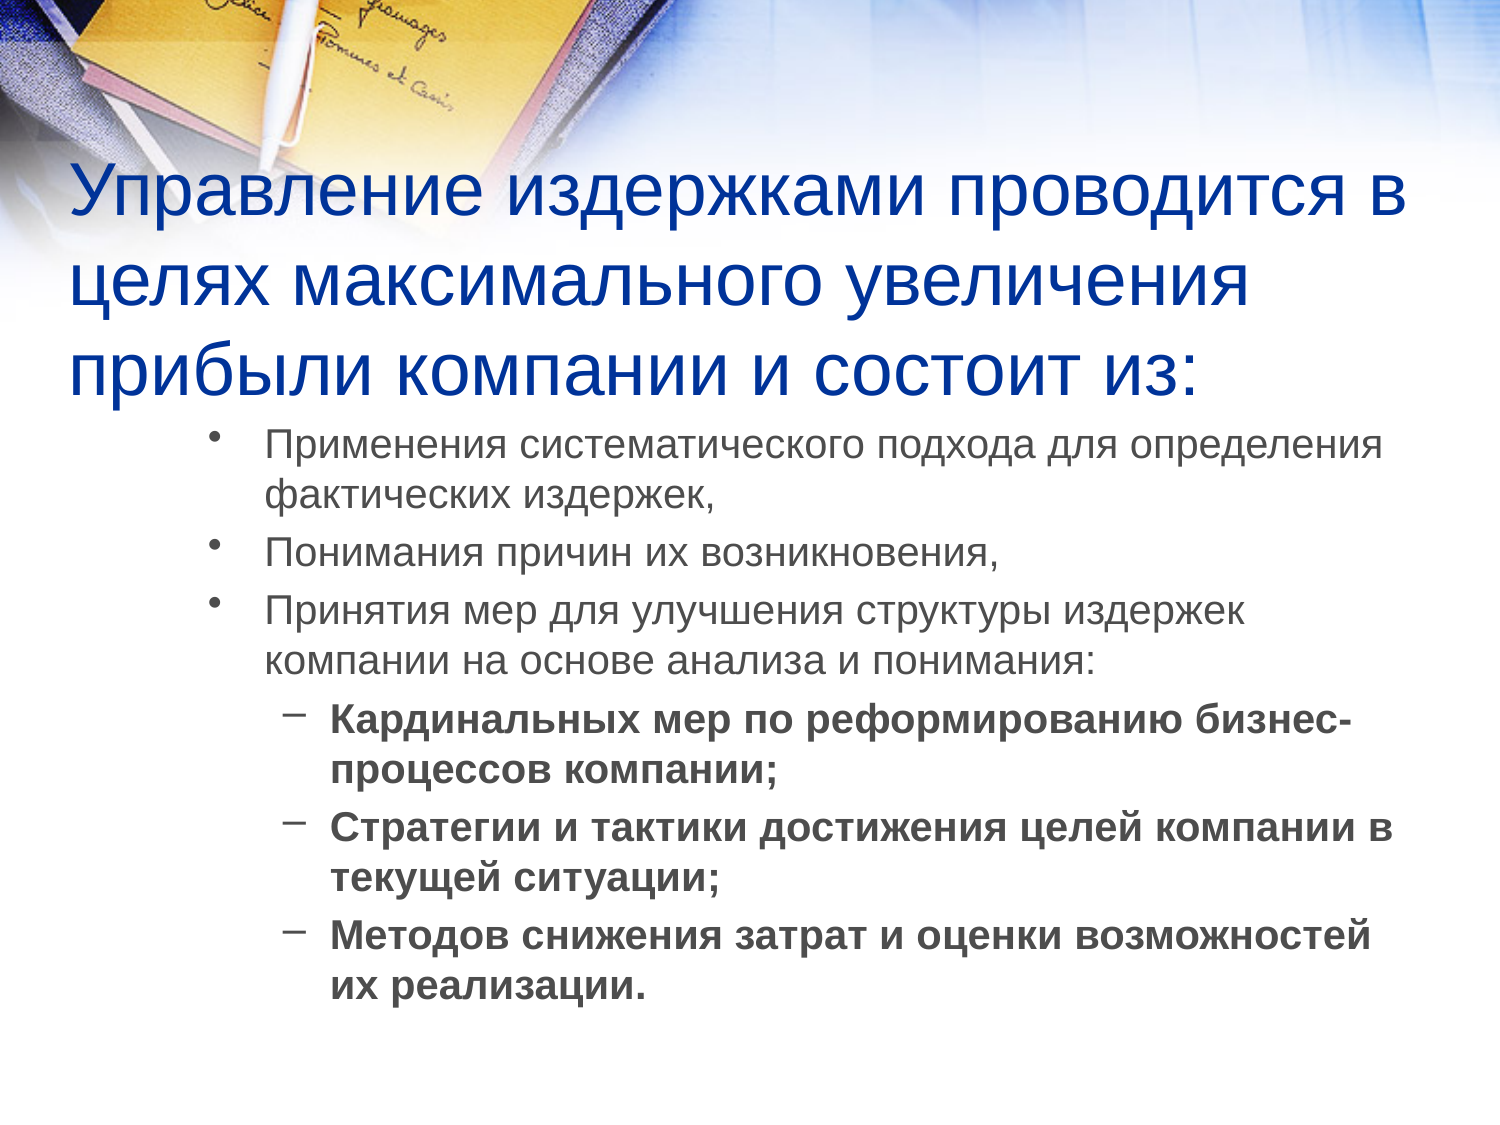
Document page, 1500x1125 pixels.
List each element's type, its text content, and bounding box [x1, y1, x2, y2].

picture [0, 0, 1500, 1125]
title Управление издержками проводится в целях максимального увеличения прибыли компании и состоит из: [53, 255, 1500, 386]
list Применения систематического подхода для определения фактических издержек, Понимания причин их возникновения, Принятия мер для улучшения структуры издержек компании на основе анализа и понимания: Кардинальных мер по реформированию бизнес-процессов компании; Стратегии и тактики достижения целей компании в текущей ситуации; Методов снижения затрат и оценки возможностей их реализации. [192, 408, 1447, 1059]
